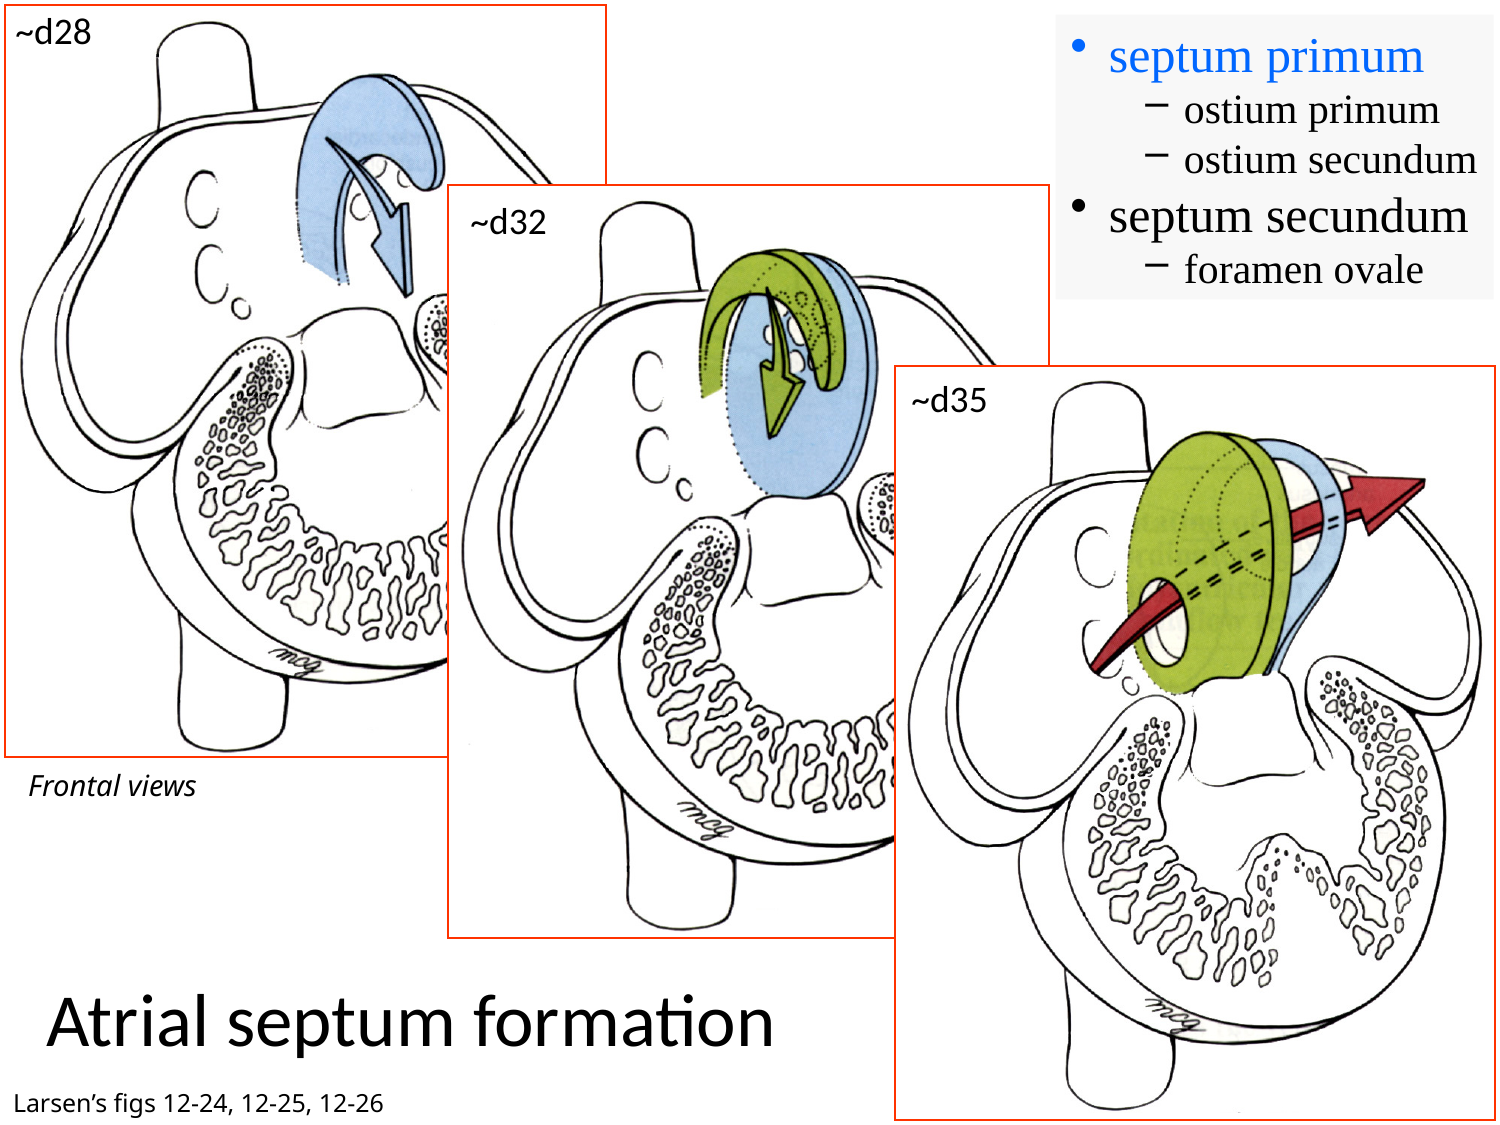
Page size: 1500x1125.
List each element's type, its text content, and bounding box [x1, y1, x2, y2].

text_box septum primum ostium primum ostium secundum septum secundum foramen ovale [1055, 14, 1494, 300]
text_box Larsen’s figs 12-24, 12-25, 12-26 [0, 1079, 400, 1125]
title Atrial septum formation [0, 915, 824, 1119]
text_box ~d28 [0, 0, 107, 10]
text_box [891, 367, 1494, 1119]
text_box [5, 5, 605, 811]
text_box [448, 185, 1048, 976]
